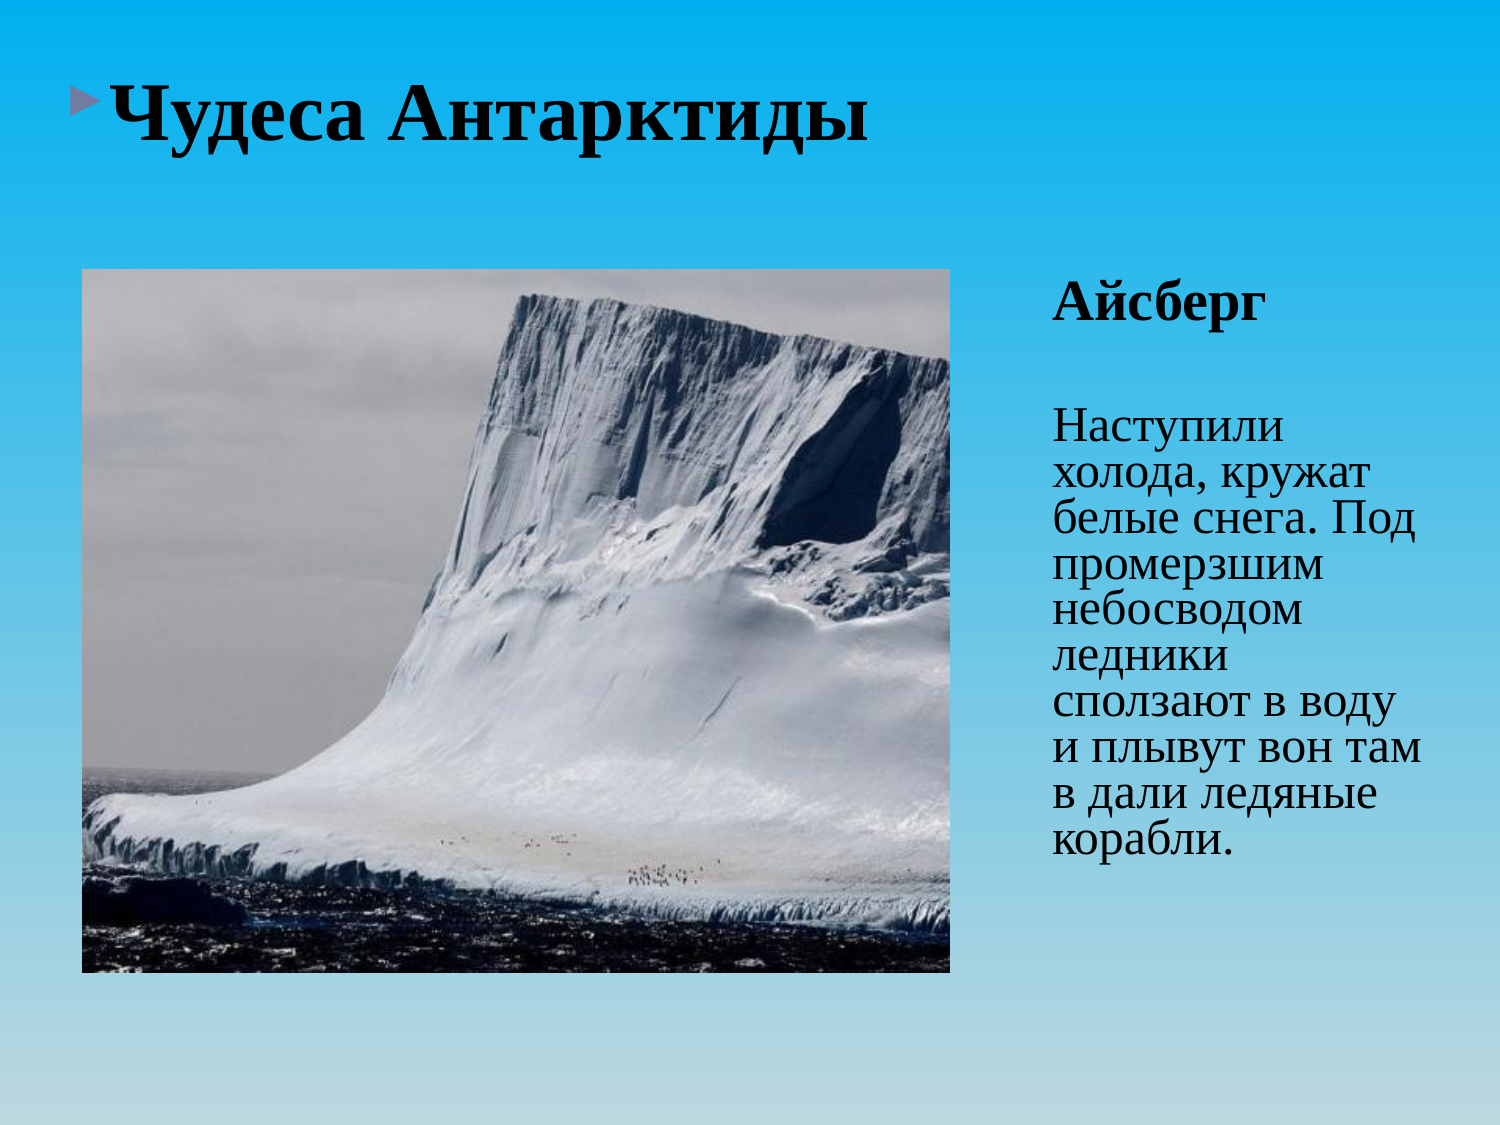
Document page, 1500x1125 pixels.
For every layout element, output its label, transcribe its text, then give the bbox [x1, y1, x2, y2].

list Чудеса Антарктиды [50, 50, 988, 988]
list Наступили холода, кружат белые снега. Под промерзшим небосводом ледники сползают в воду и плывут вон там в дали ледяные корабли. [1037, 398, 1450, 995]
title Айсберг [1037, 257, 1450, 340]
picture [81, 269, 950, 973]
